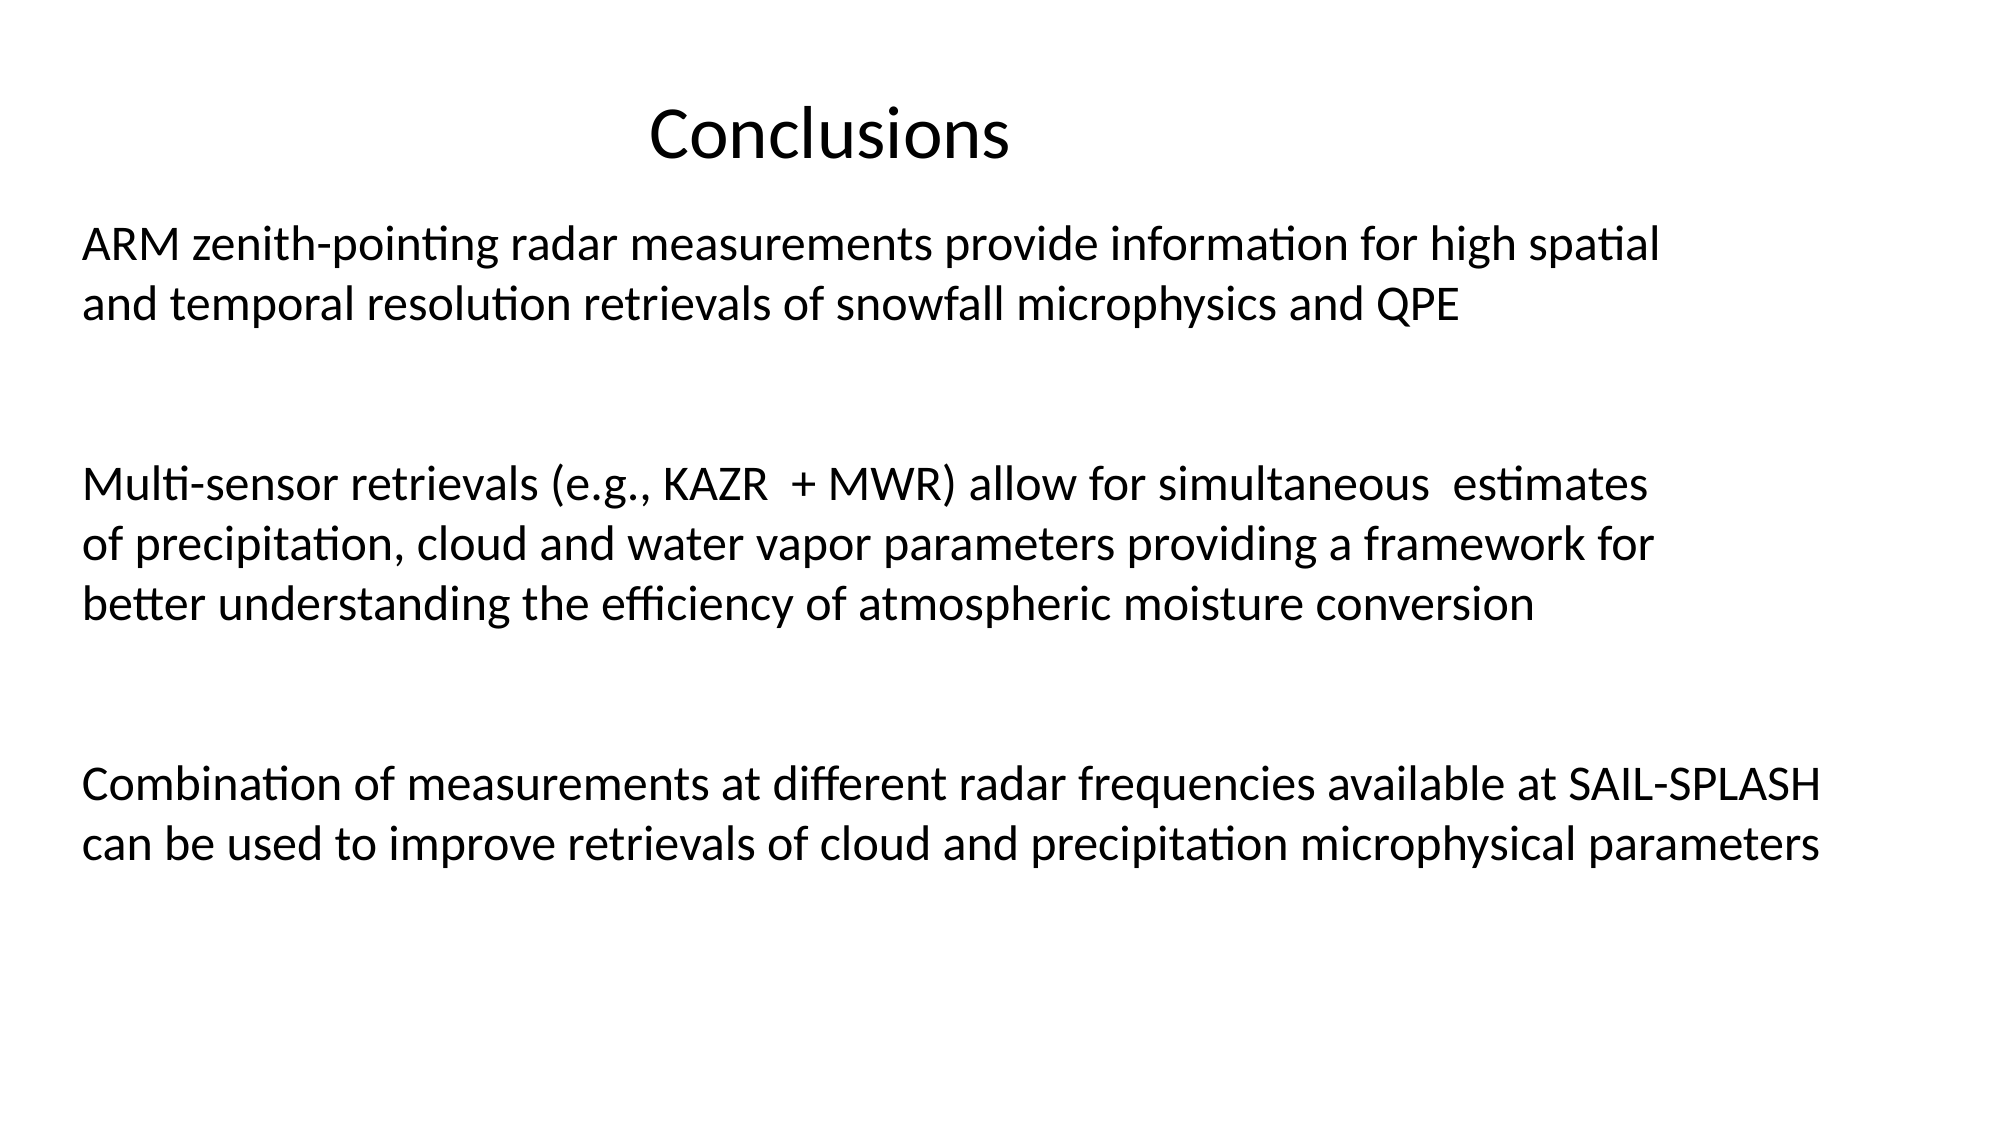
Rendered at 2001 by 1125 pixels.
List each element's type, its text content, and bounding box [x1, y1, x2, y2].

text_box ARM zenith-pointing radar measurements provide information for high spatial and temporal resolution retrievals of snowfall microphysics and QPE Multi-sensor retrievals (e.g., KAZR + MWR) allow for simultaneous estimates of precipitation, cloud and water vapor parameters providing a framework for better understanding the efficiency of atmospheric moisture conversion Combination of measurements at different radar frequencies available at SAIL-SPLASH can be used to improve retrievals of cloud and precipitation microphysical parameters [67, 203, 1838, 879]
text_box Conclusions [600, 75, 1027, 181]
